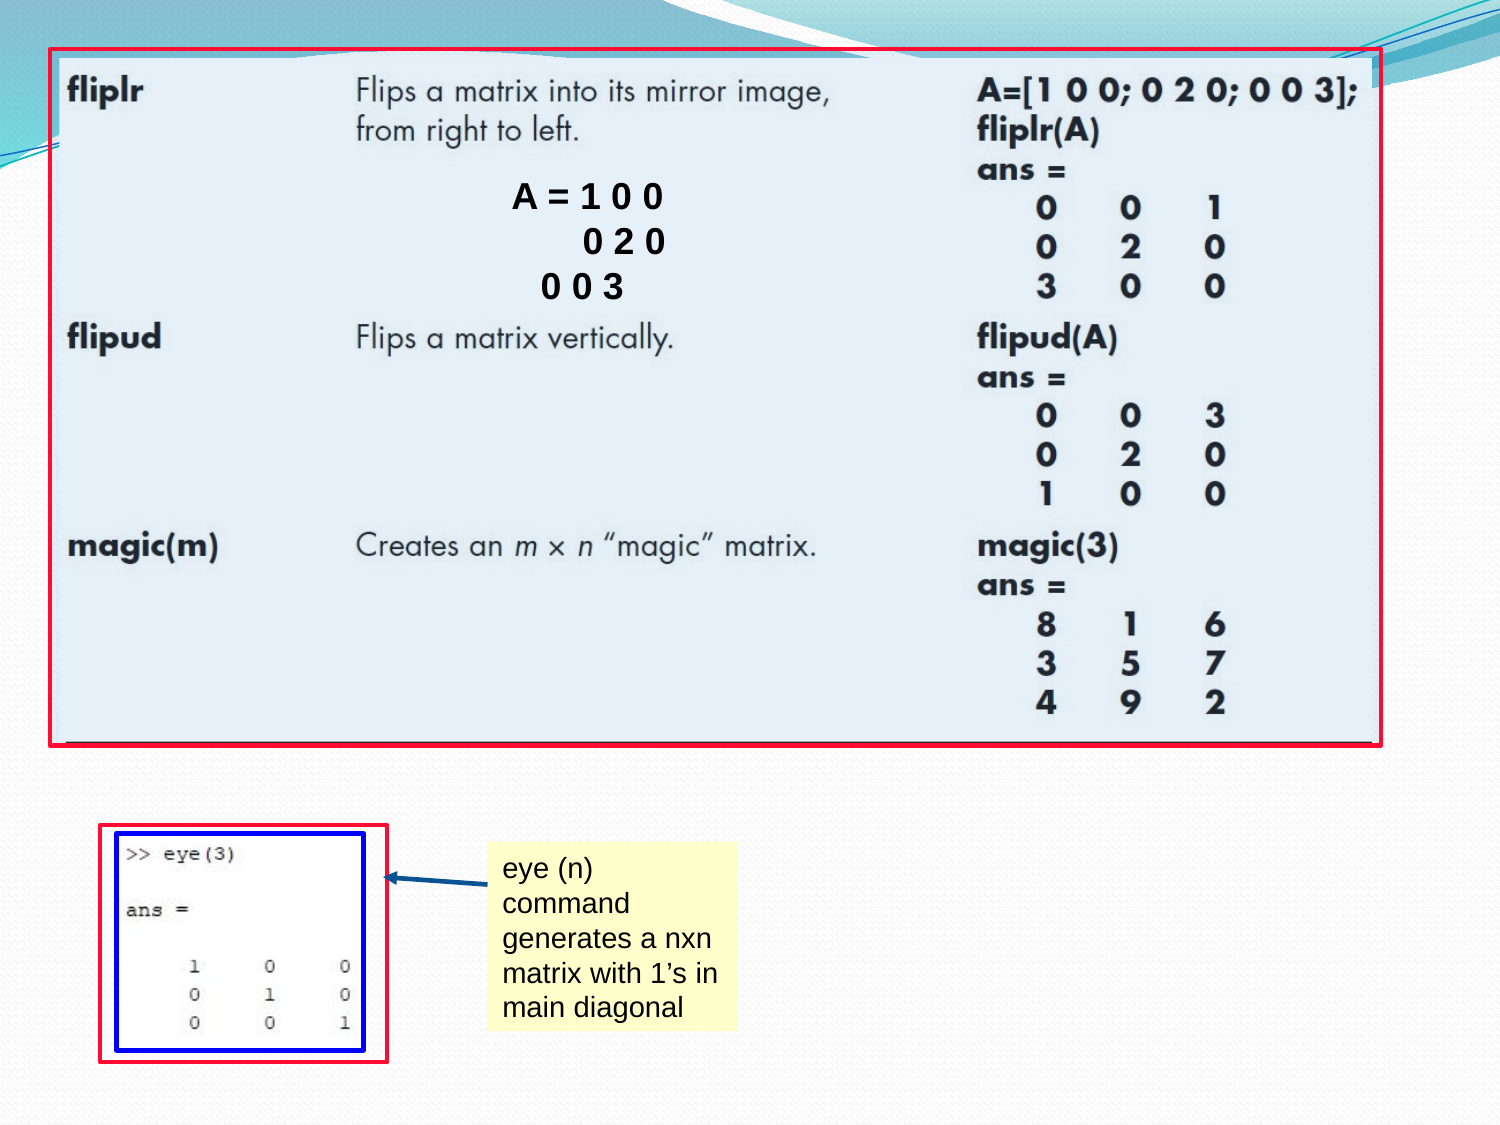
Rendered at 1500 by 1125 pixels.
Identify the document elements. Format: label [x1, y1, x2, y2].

text_box [49, 48, 1382, 1063]
